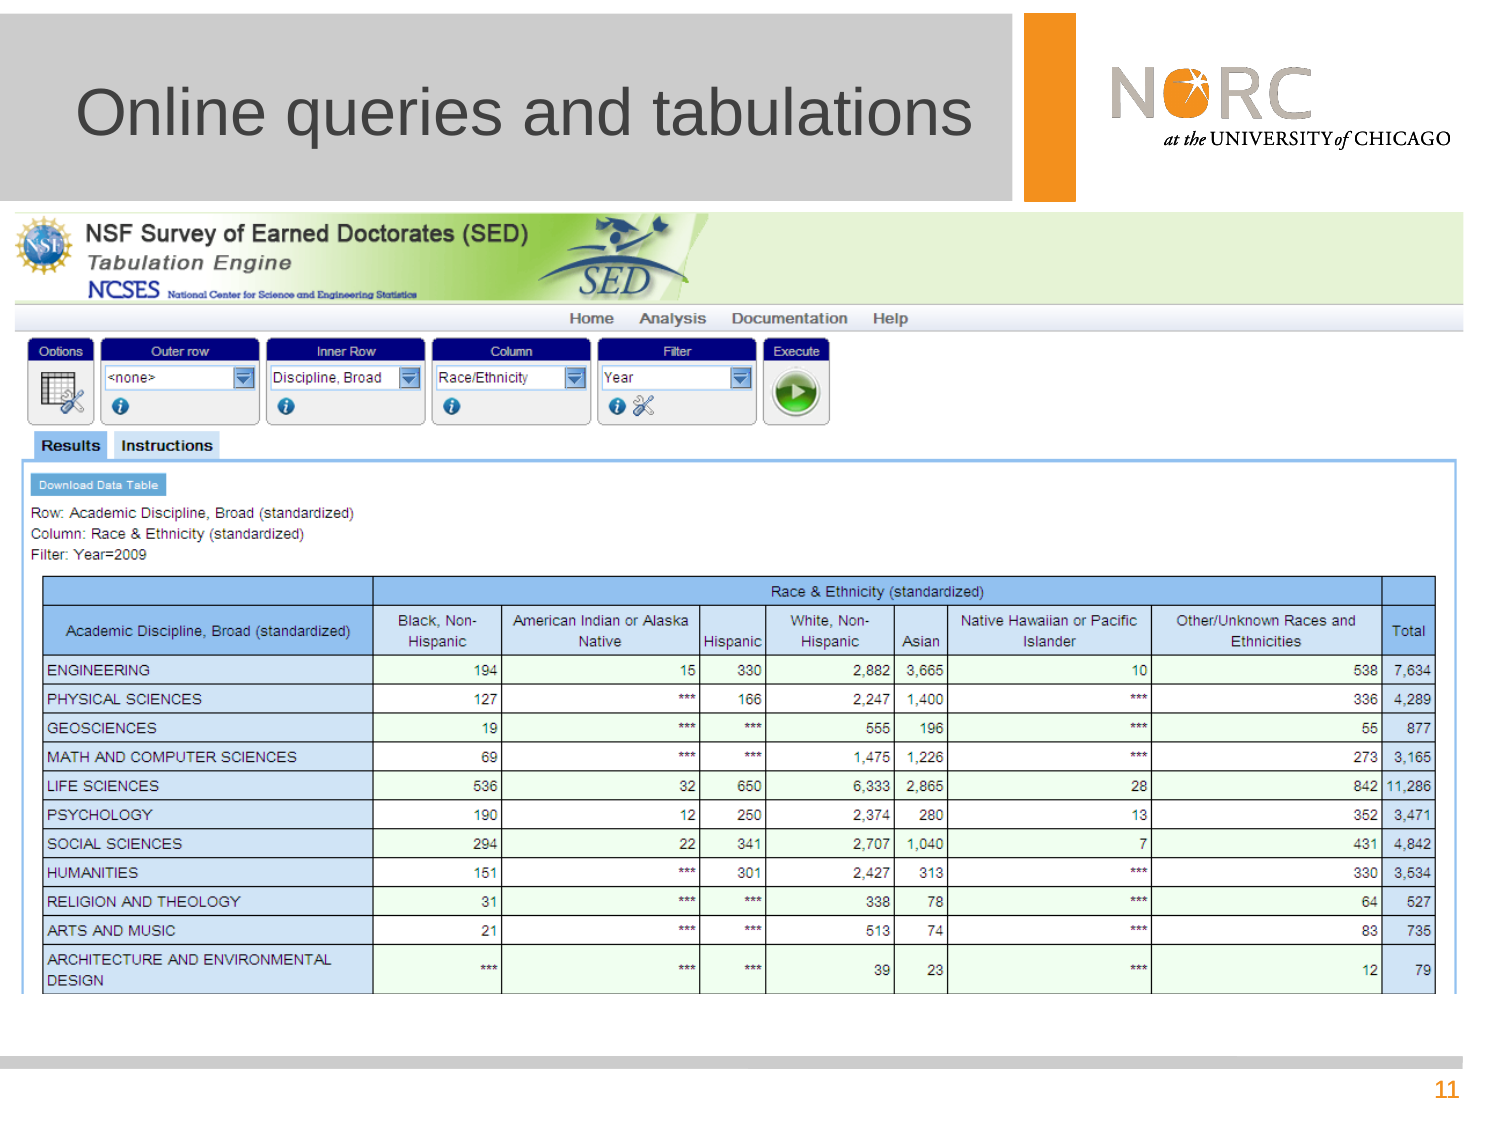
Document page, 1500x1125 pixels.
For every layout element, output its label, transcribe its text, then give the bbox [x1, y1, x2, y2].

title Online queries and tabulations [0, 13, 1013, 202]
picture [14, 212, 1464, 995]
picture [1112, 67, 1450, 150]
